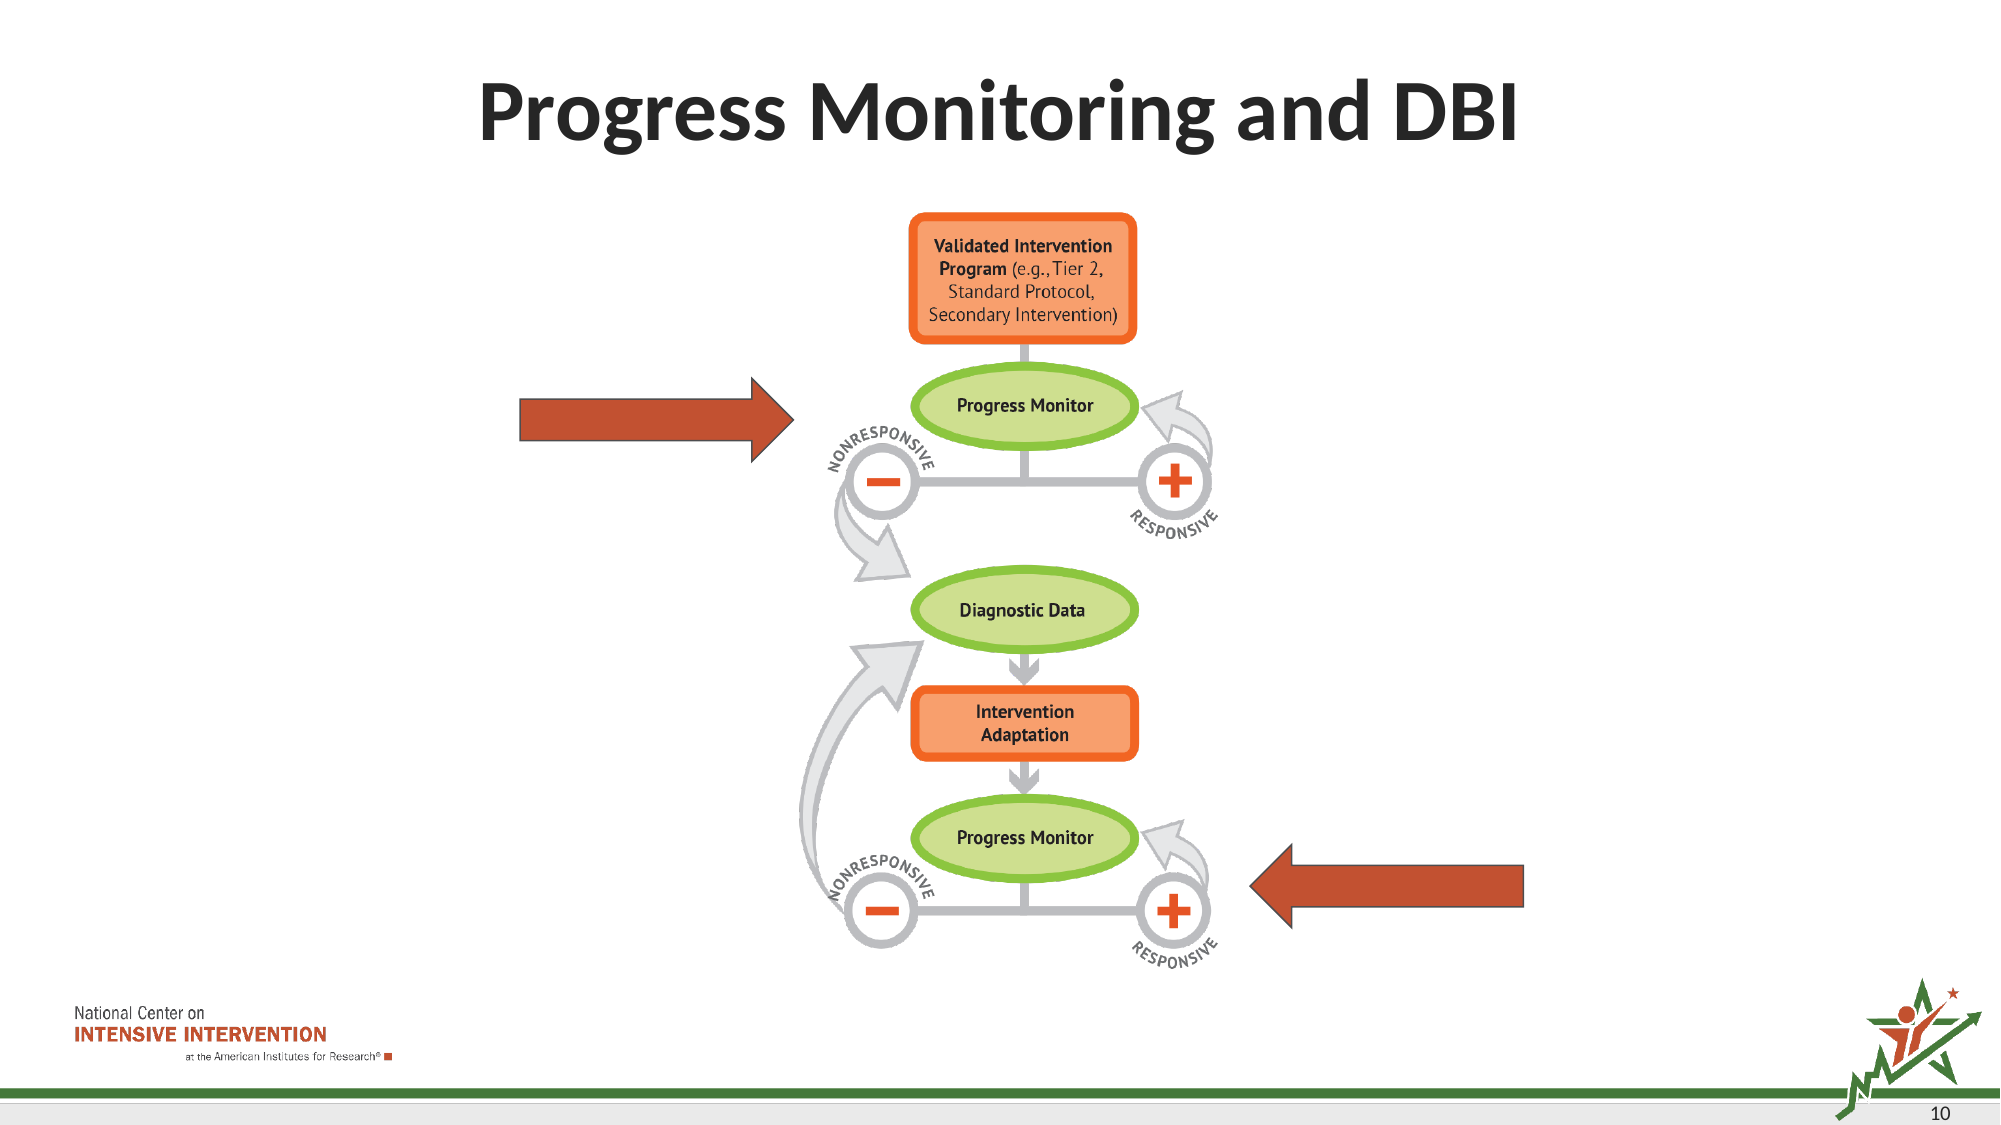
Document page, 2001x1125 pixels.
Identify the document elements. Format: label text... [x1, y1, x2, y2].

text_box [519, 398, 739, 442]
text_box [1261, 842, 1525, 931]
slide_number 10 [1925, 1099, 1951, 1125]
title Progress Monitoring and DBI [75, 0, 1925, 210]
picture [0, 0, 2000, 1125]
